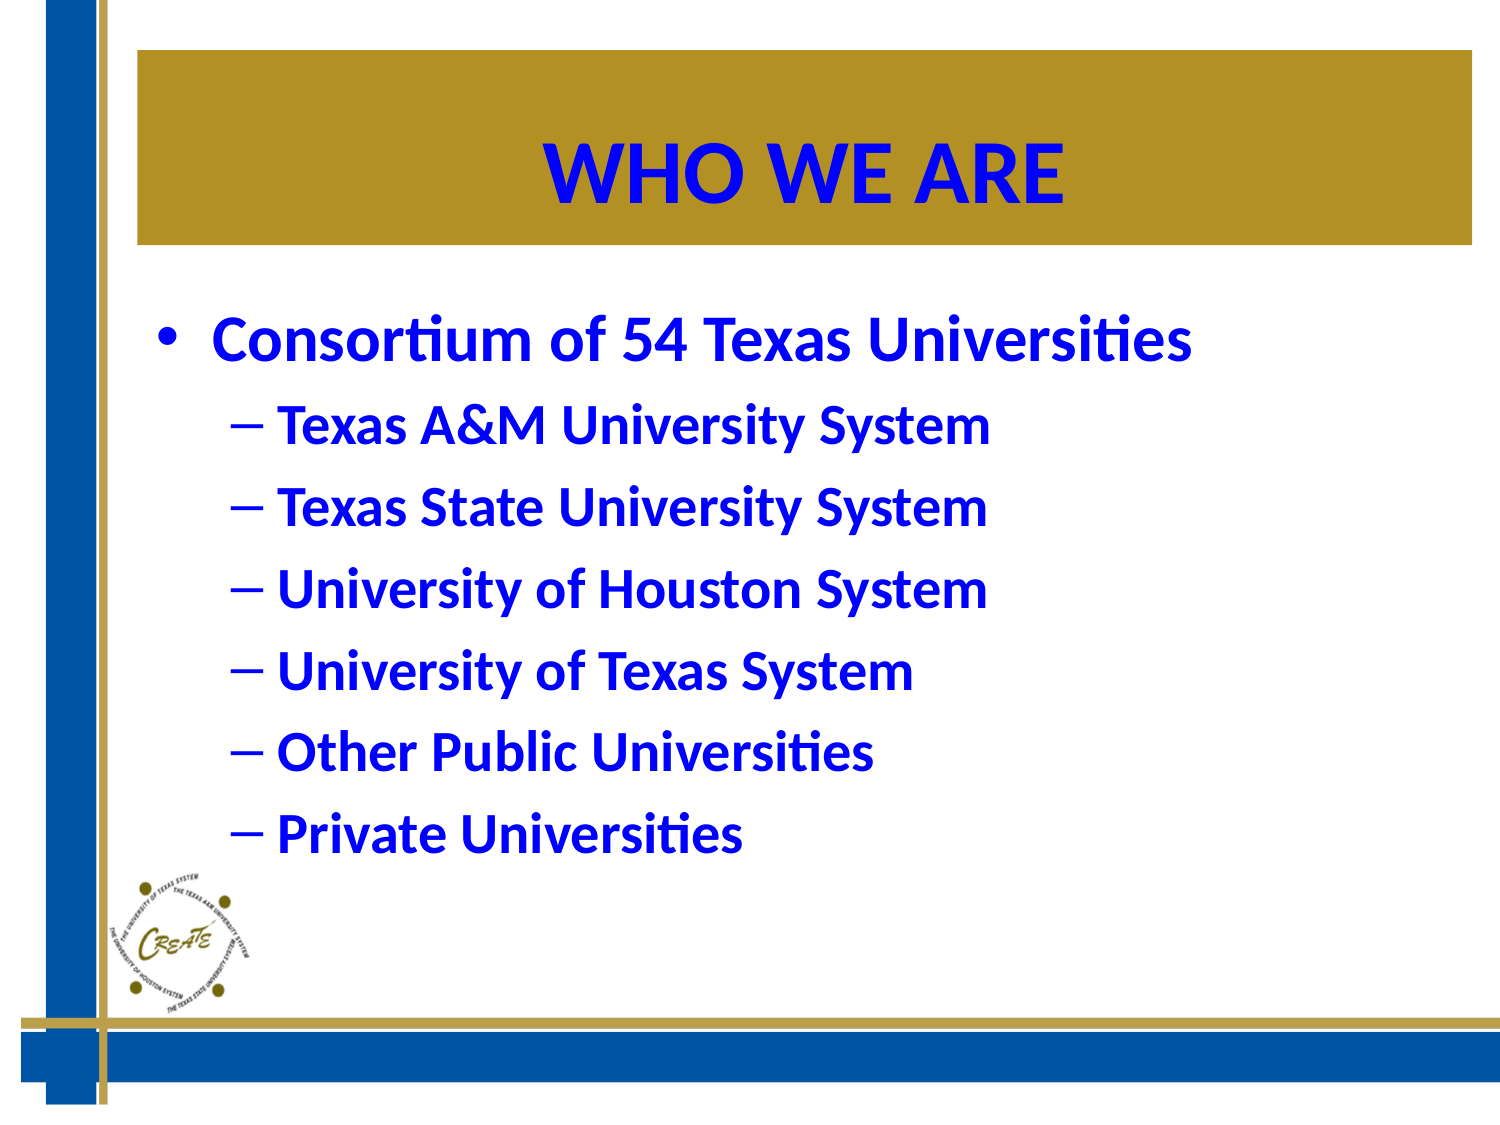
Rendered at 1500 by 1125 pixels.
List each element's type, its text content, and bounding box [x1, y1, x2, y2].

list Consortium of 54 Texas Universities Texas A&M University System Texas State University System University of Houston System University of Texas System Other Public Universities Private Universities [140, 287, 1473, 993]
text_box WHO WE ARE [137, 50, 1473, 246]
picture [0, 0, 1500, 1125]
